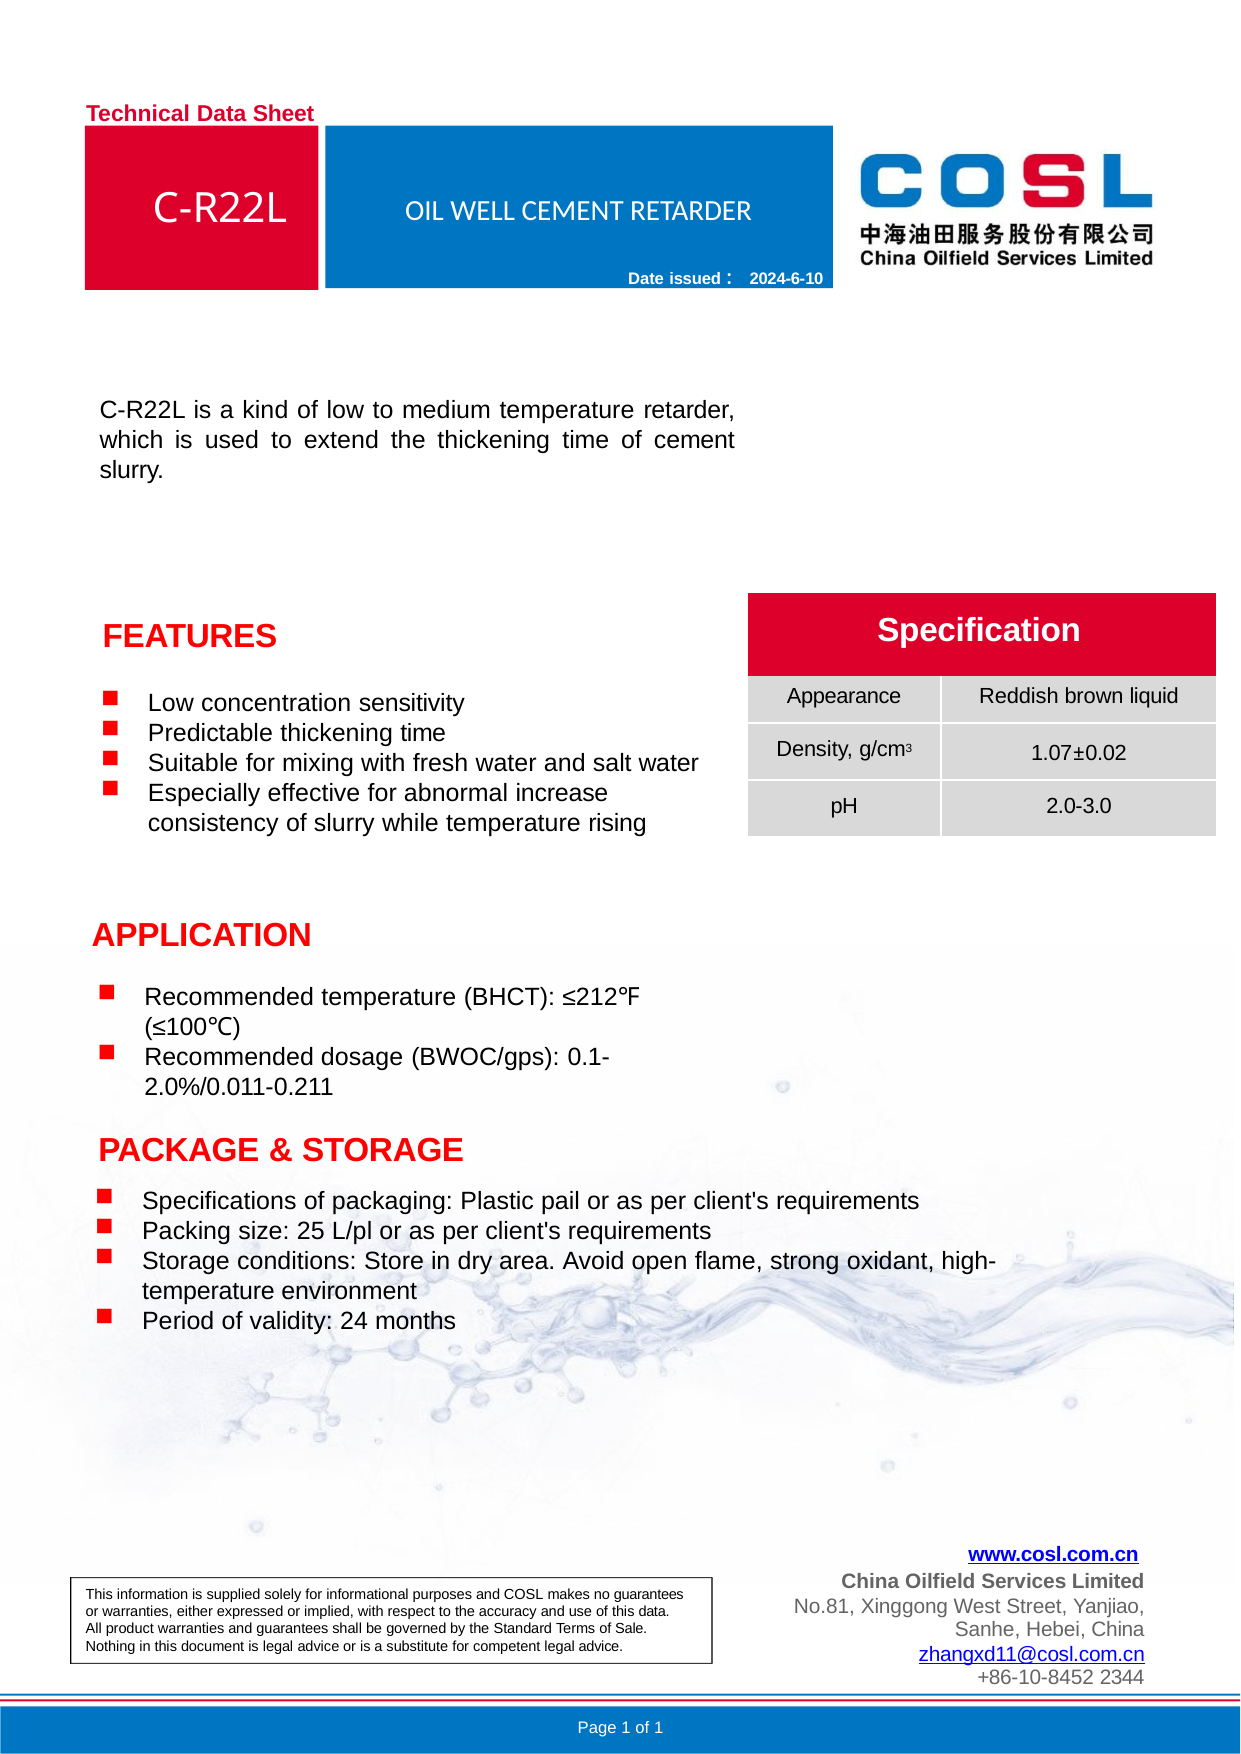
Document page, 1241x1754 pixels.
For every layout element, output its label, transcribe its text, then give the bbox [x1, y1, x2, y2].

table_cell Density, g/cm3 [748, 724, 940, 779]
text_box This information is supplied solely for informational purposes and COSL makes no guarantees or warranties, either expressed or implied, with respect to the accuracy and use of this data. All product warranties and guarantees shall be governed by the Standard Terms of Sale. Nothing in this document is legal advice or is a substitute for competent legal advice. [83, 1595, 696, 1655]
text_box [0, 1693, 1241, 1702]
table_cell 2.0-3.0 [942, 781, 1216, 836]
text_box C-R22L is a kind of low to medium temperature retarder, which is used to extend the thickening time of cement slurry. [97, 391, 736, 484]
table_header Specification [748, 593, 1216, 676]
table_cell Reddish brown liquid [942, 676, 1216, 722]
picture [855, 149, 1159, 268]
table_cell Appearance [748, 676, 940, 722]
text_box C-R22L [84, 127, 319, 290]
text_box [0, 945, 1234, 1586]
table_cell pH [748, 781, 940, 836]
table_cell 1.07±0.02 [942, 724, 1216, 779]
text_box Technical Data Sheet [83, 96, 319, 127]
footer Page 1 of 1 [575, 1716, 665, 1754]
text_box [0, 1709, 1241, 1754]
text_box OIL WELL CEMENT RETARDER Date issued： 2024-6-10 [325, 125, 833, 289]
text_box FEATURES Low concentration sensitivity Predictable thickening time Suitable for mixing with fresh water and salt water Especially effective for abnormal increase consistency of slurry while temperature rising APPLICATION Recommended temperature (BHCT): ≤212℉ (≤100℃) Recommended dosage (BWOC/gps): 0.1-2.0%/0.011-0.211 [89, 612, 804, 943]
text_box China Oilfield Services Limited No.81, Xinggong West Street, Yanjiao, Sanhe, Hebei, China zhangxd11@cosl.com.cn +86-10-8452 2344 [784, 1595, 1146, 1690]
